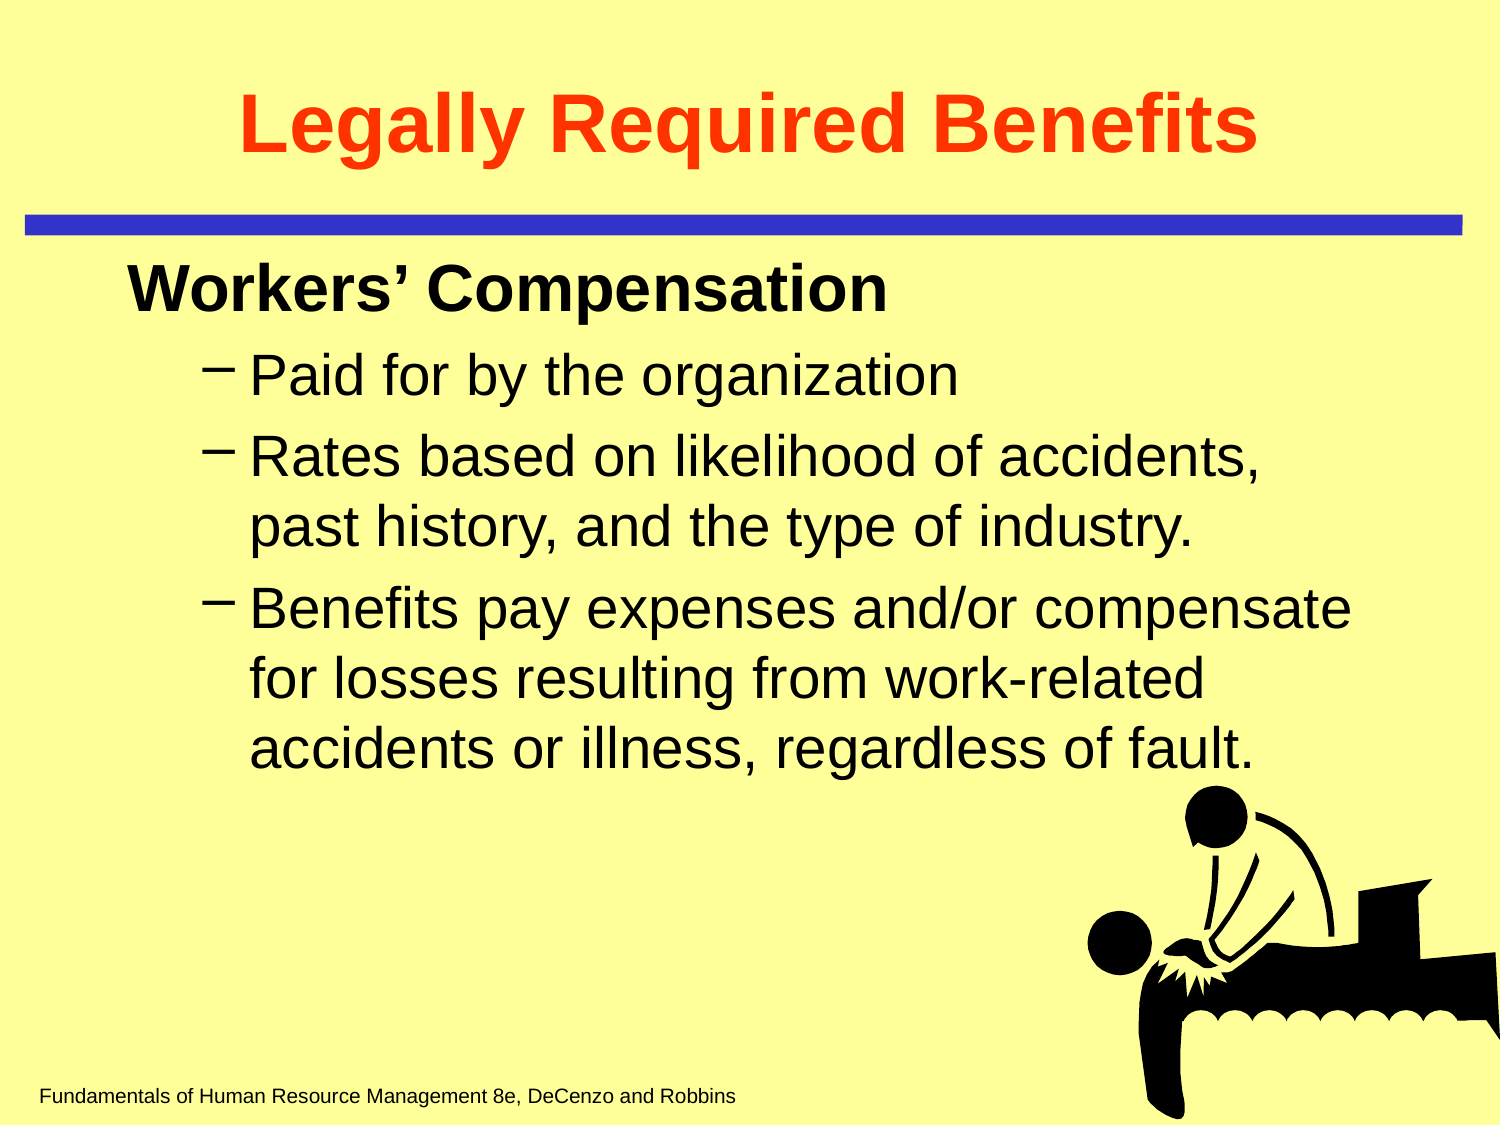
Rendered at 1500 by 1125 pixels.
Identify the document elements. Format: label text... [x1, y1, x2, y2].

title Legally Required Benefits [112, 24, 1388, 213]
footer Fundamentals of Human Resource Management 8e, DeCenzo and Robbins [0, 1074, 776, 1125]
picture [1087, 785, 1500, 1125]
list Workers’ Compensation Paid for by the organization Rates based on likelihood of accidents, past history, and the type of industry. Benefits pay expenses and/or compensate for losses resulting from work-related accidents or illness, regardless of fault. [112, 237, 1388, 1038]
